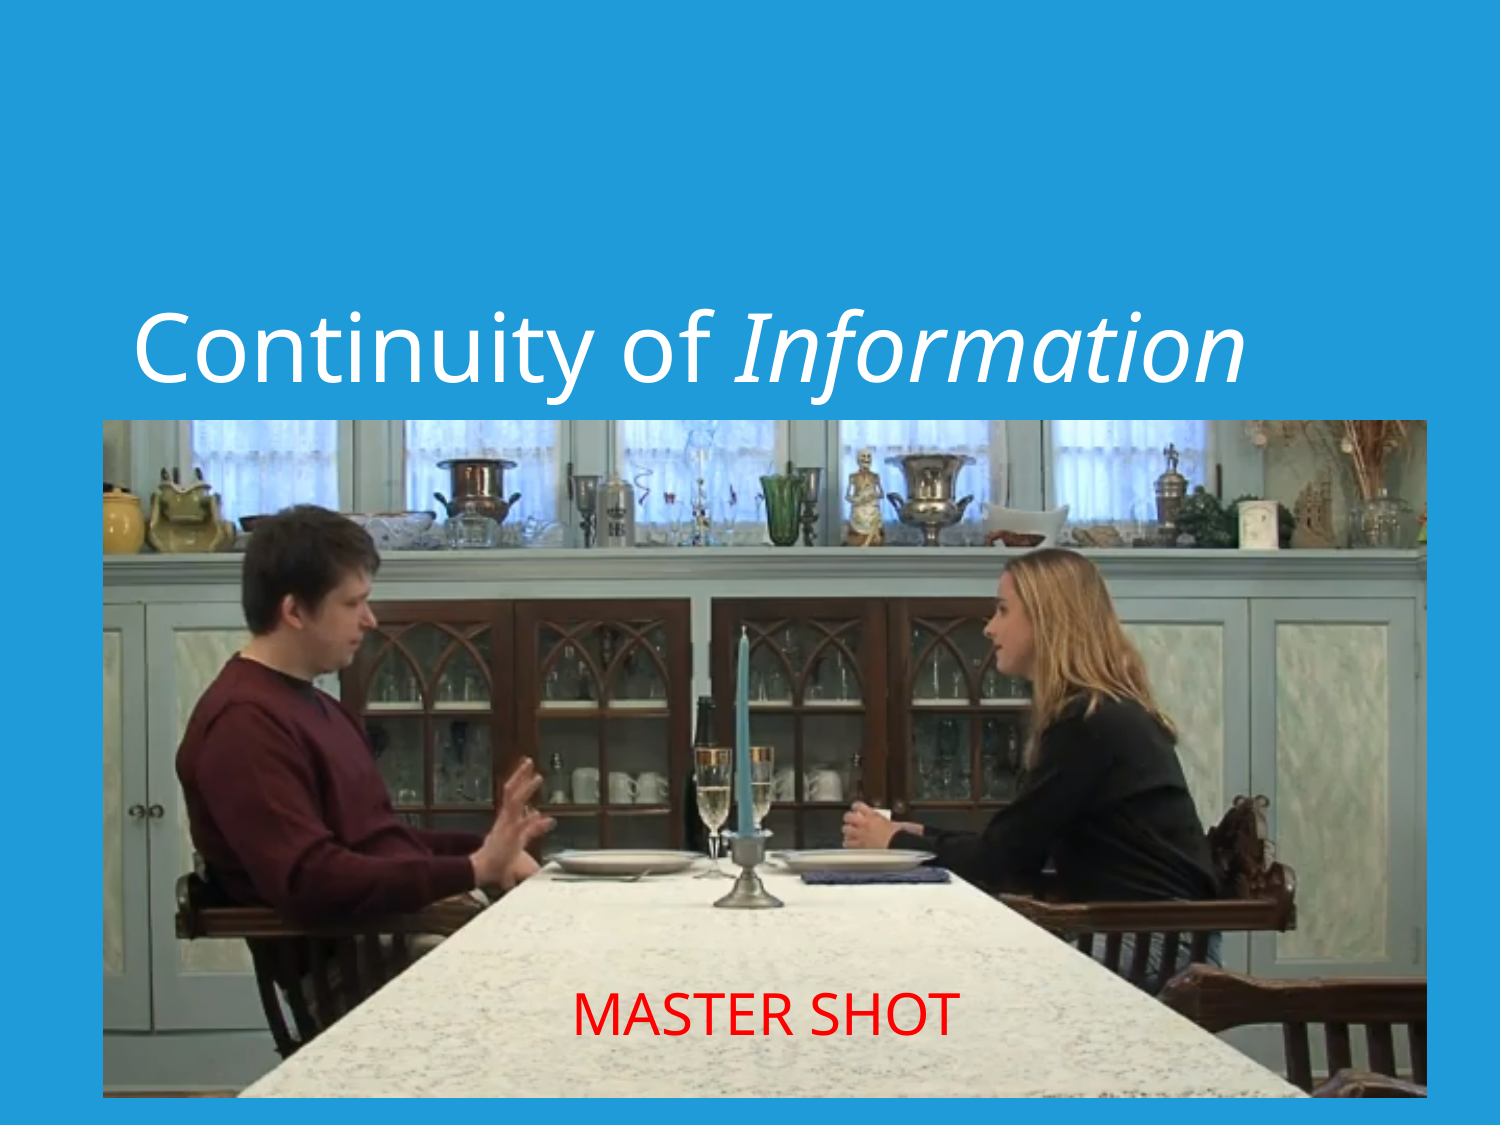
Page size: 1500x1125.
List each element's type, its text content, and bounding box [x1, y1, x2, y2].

picture [102, 420, 1427, 1099]
title Continuity of Information [116, 224, 1500, 463]
